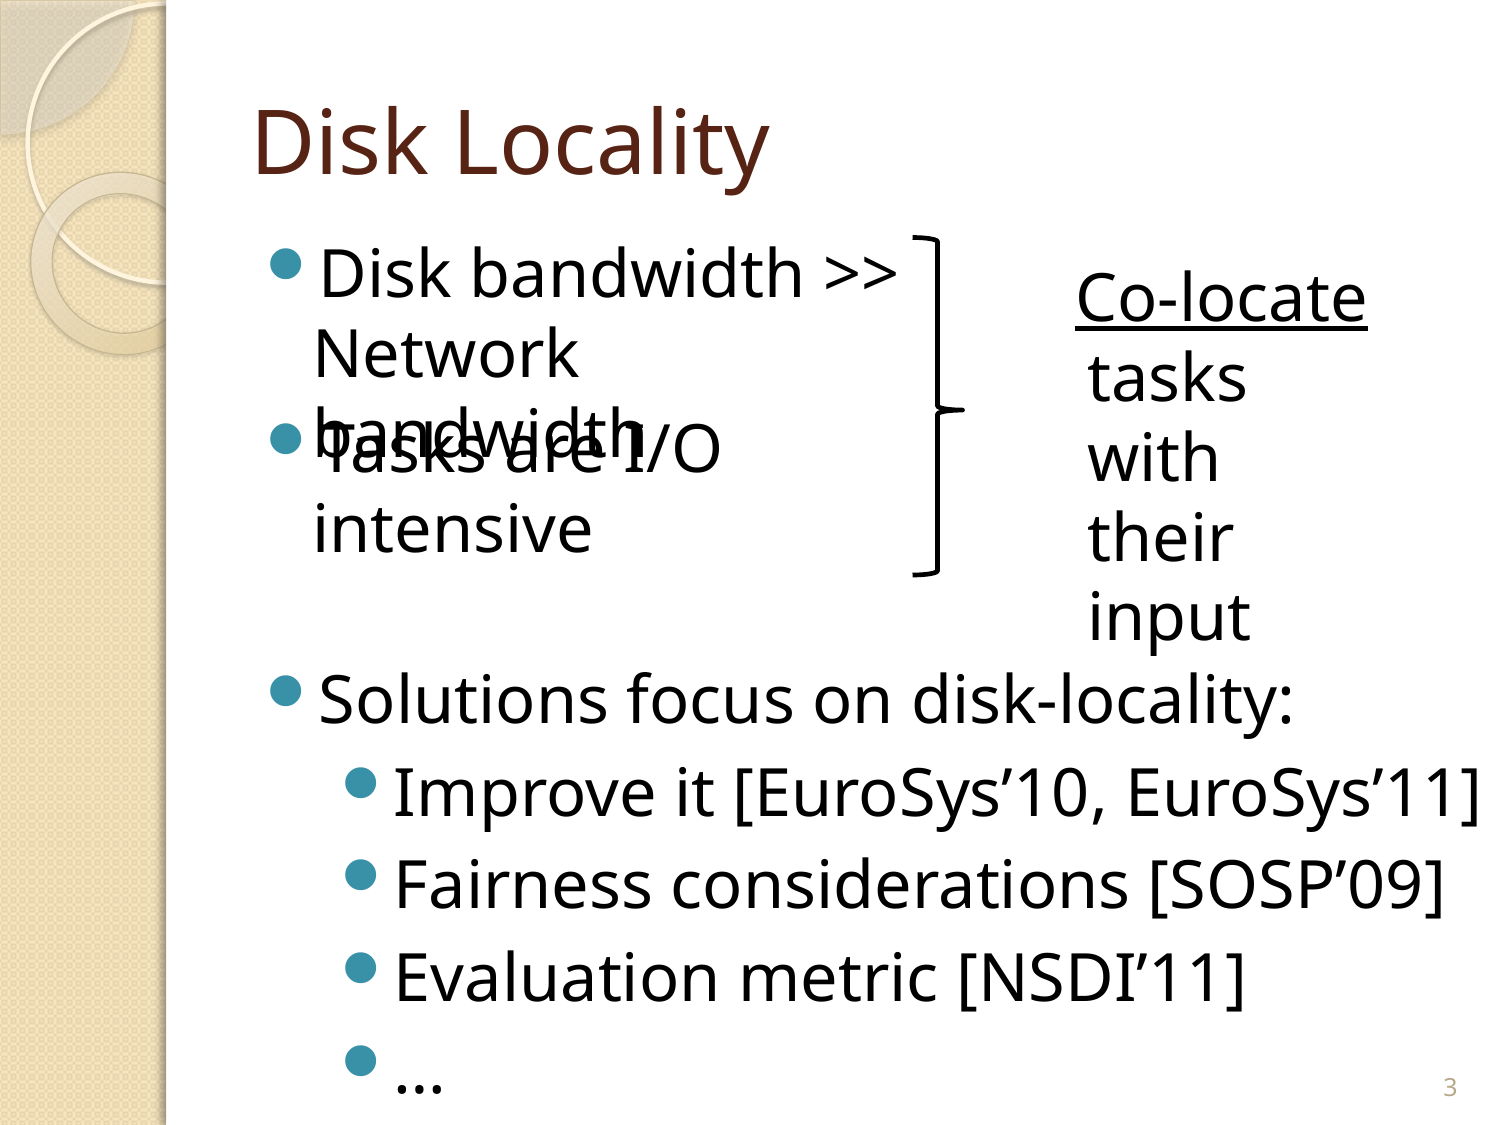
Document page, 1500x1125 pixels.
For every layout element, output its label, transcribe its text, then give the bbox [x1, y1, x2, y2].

title Disk Locality [235, 45, 1466, 233]
text_box Disk bandwidth >> Network bandwidth [237, 223, 938, 478]
text_box [912, 236, 964, 576]
text_box Tasks are I/O intensive [237, 478, 912, 573]
text_box Co-locate tasks with their input [1012, 247, 1388, 649]
text_box Solutions focus on disk-locality: Improve it [EuroSys’10, EuroSys’11] Fairness considerations [SOSP’09] Evaluation metric [NSDI’11] … [237, 649, 1500, 1115]
